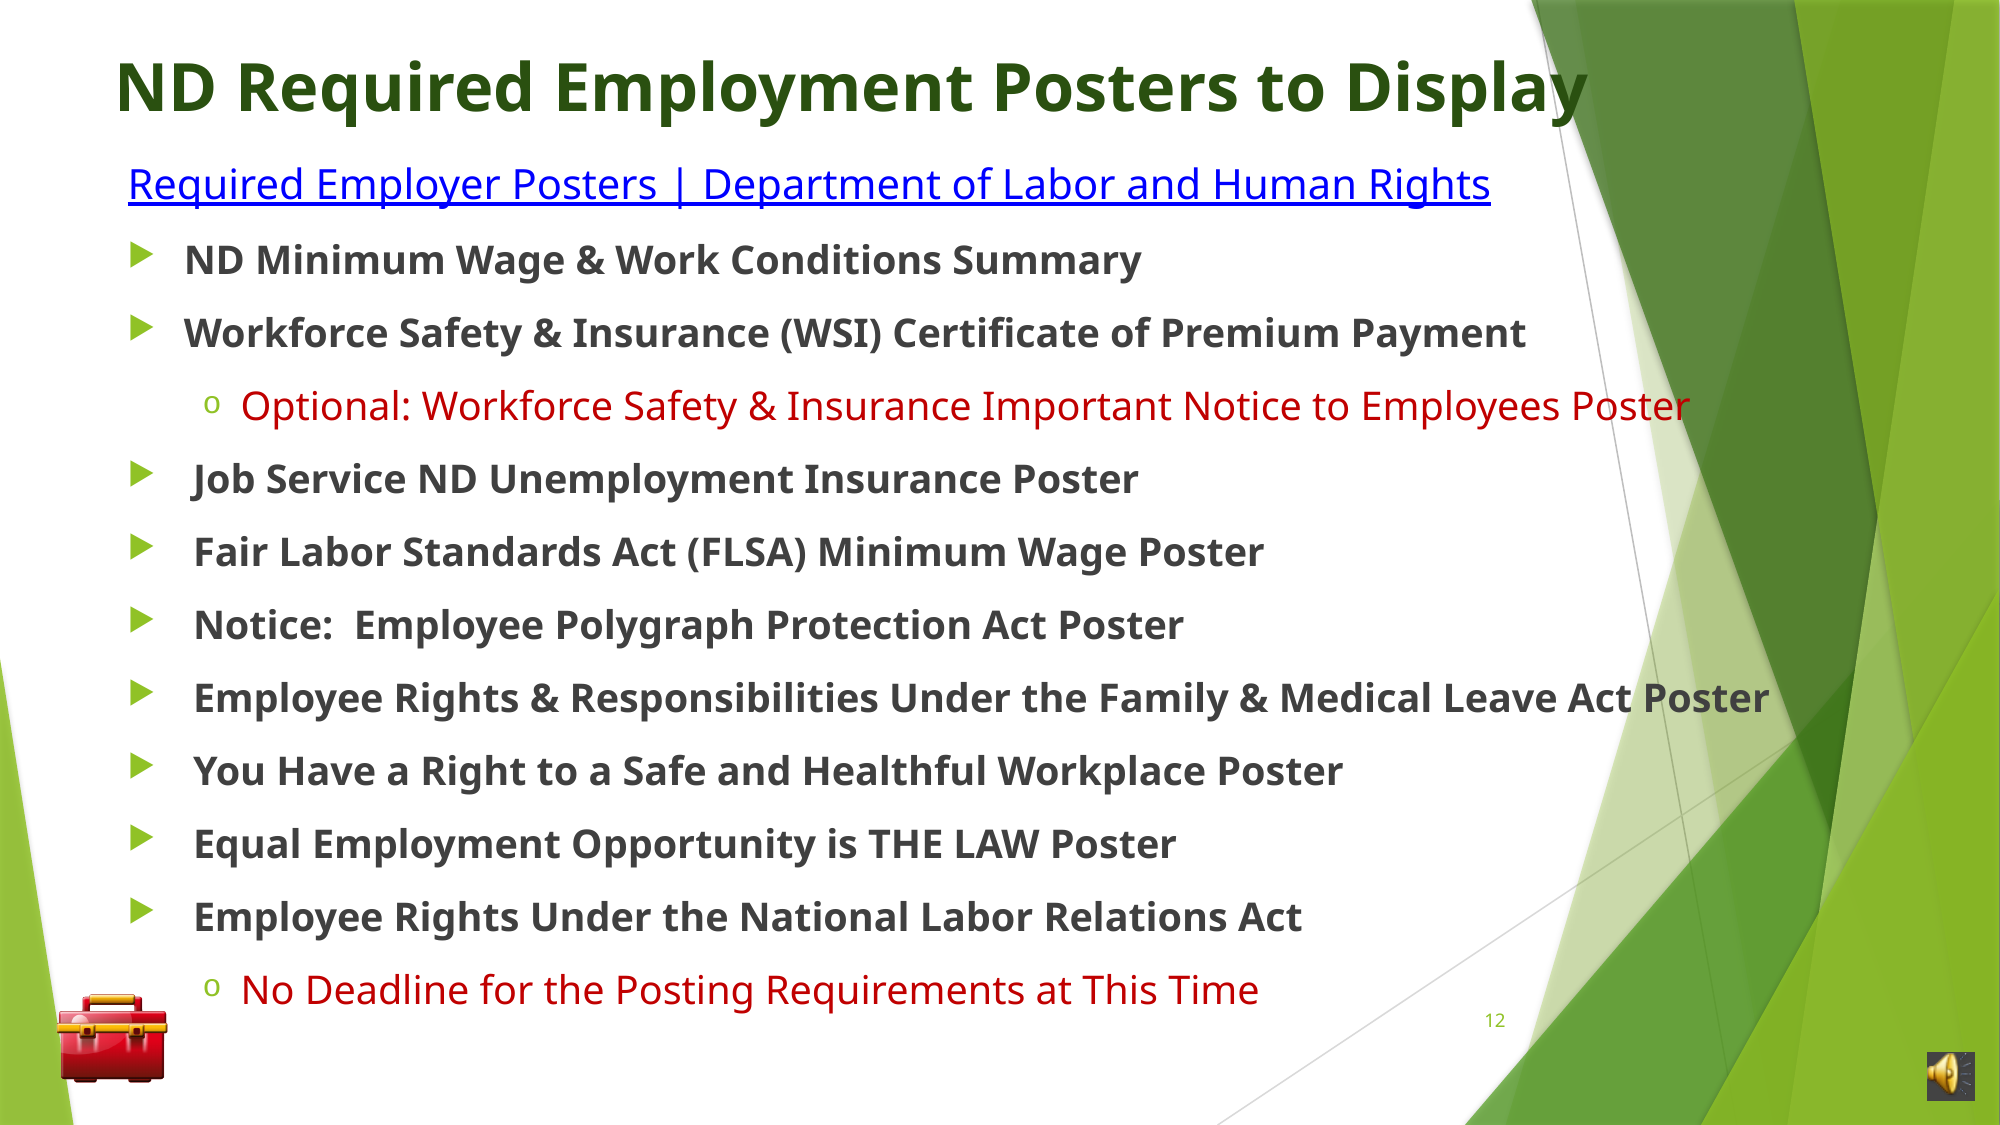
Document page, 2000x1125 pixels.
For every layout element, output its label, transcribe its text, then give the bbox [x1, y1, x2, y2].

title ND Required Employment Posters to Display [99, 37, 1725, 150]
picture [49, 961, 176, 1088]
slide_number 12 [1408, 991, 1521, 1051]
list Required Employer Posters | Department of Labor and Human Rights ND Minimum Wage & Work Conditions Summary Workforce Safety & Insurance (WSI) Certificate of Premium Payment Optional: Workforce Safety & Insurance Important Notice to Employees Poster Job Service ND Unemployment Insurance Poster Fair Labor Standards Act (FLSA) Minimum Wage Poster Notice: Employee Polygraph Protection Act Poster Employee Rights & Responsibilities Under the Family & Medical Leave Act Poster You Have a Right to a Safe and Healthful Workplace Poster Equal Employment Opportunity is THE LAW Poster Employee Rights Under the National Labor Relations Act No Deadline for the Posting Requirements at This Time [112, 149, 1841, 1063]
picture [1925, 1051, 1977, 1103]
